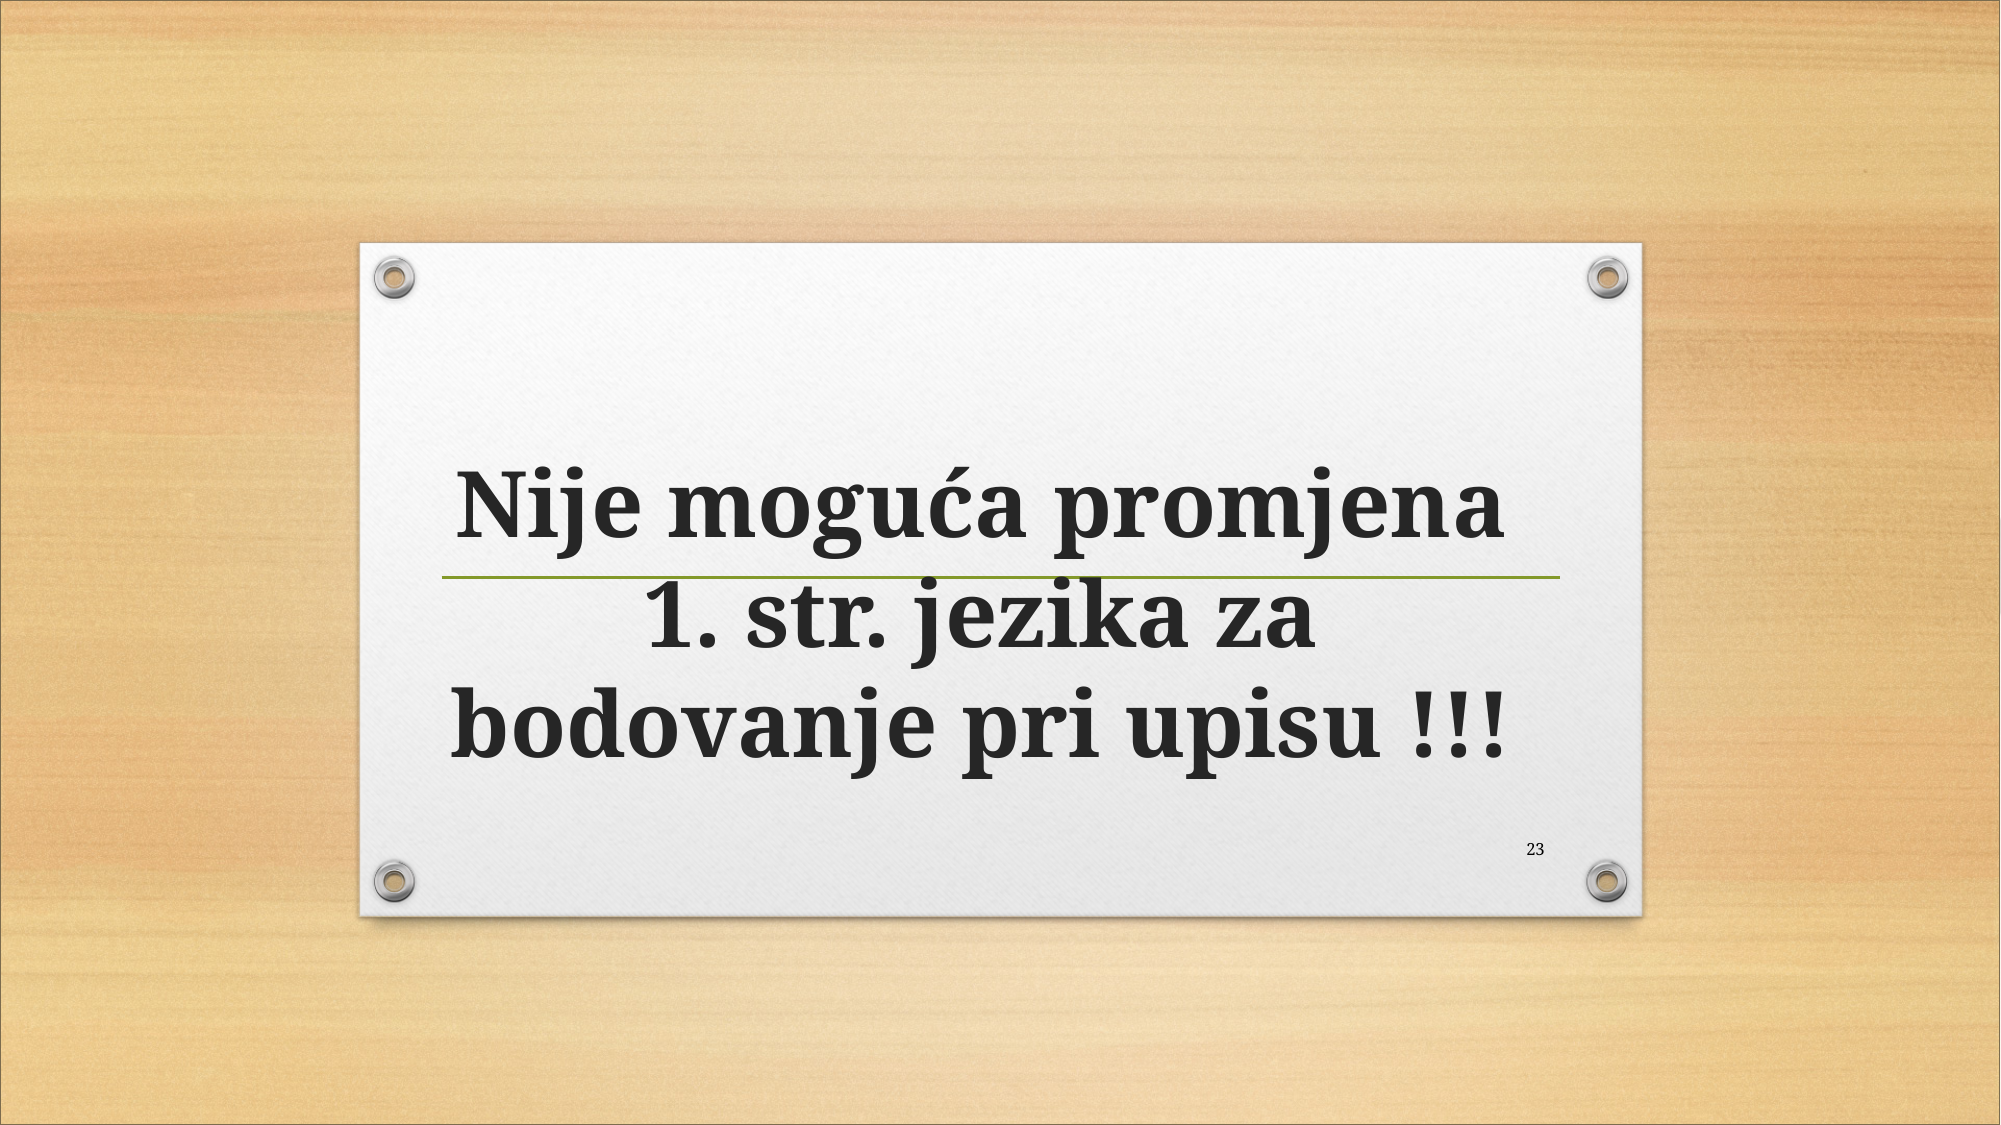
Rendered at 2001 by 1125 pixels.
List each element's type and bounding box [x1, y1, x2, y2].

text_box [0, 0, 2000, 11]
picture [0, 0, 2001, 1125]
